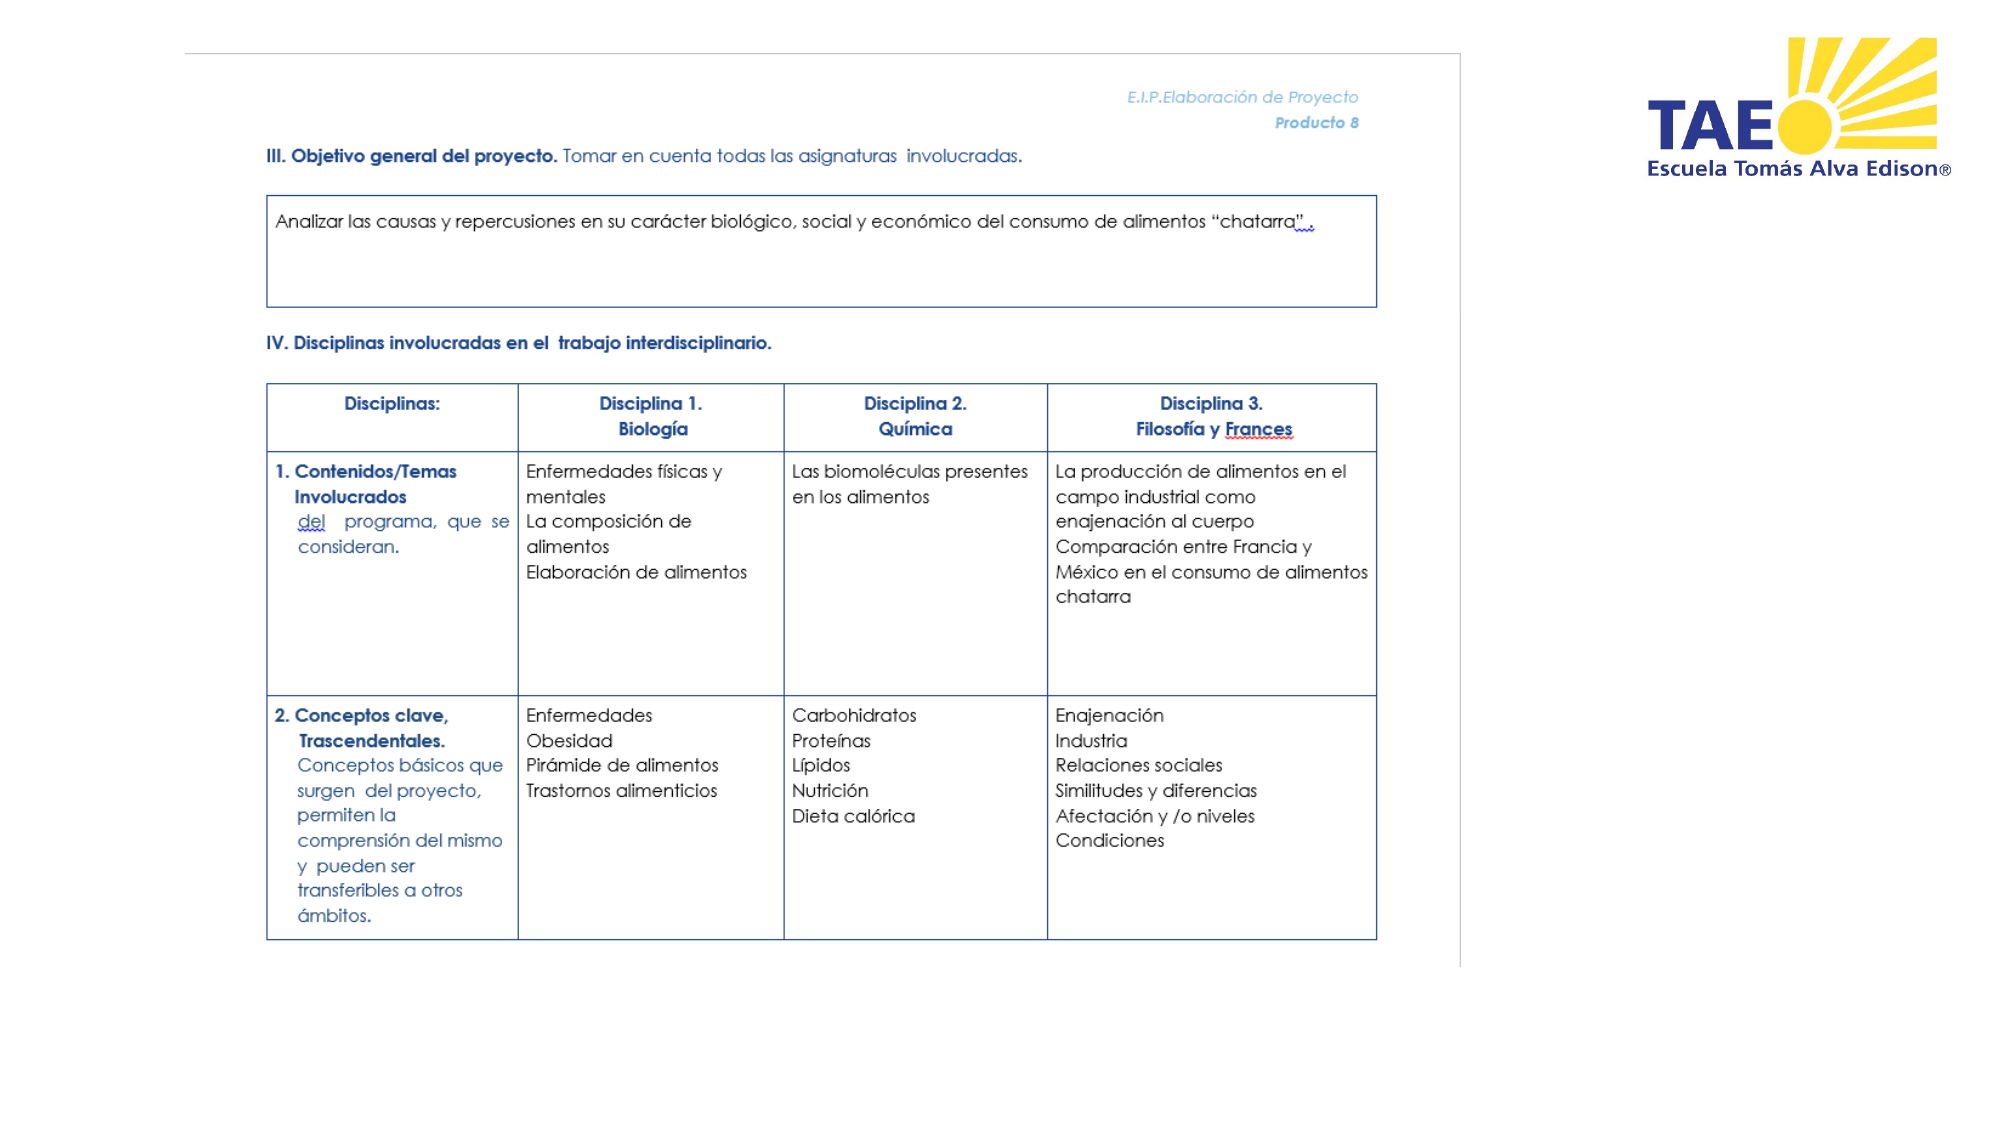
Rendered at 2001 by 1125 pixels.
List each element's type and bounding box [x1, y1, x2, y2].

picture [184, 53, 1461, 967]
picture [1633, 20, 1966, 193]
